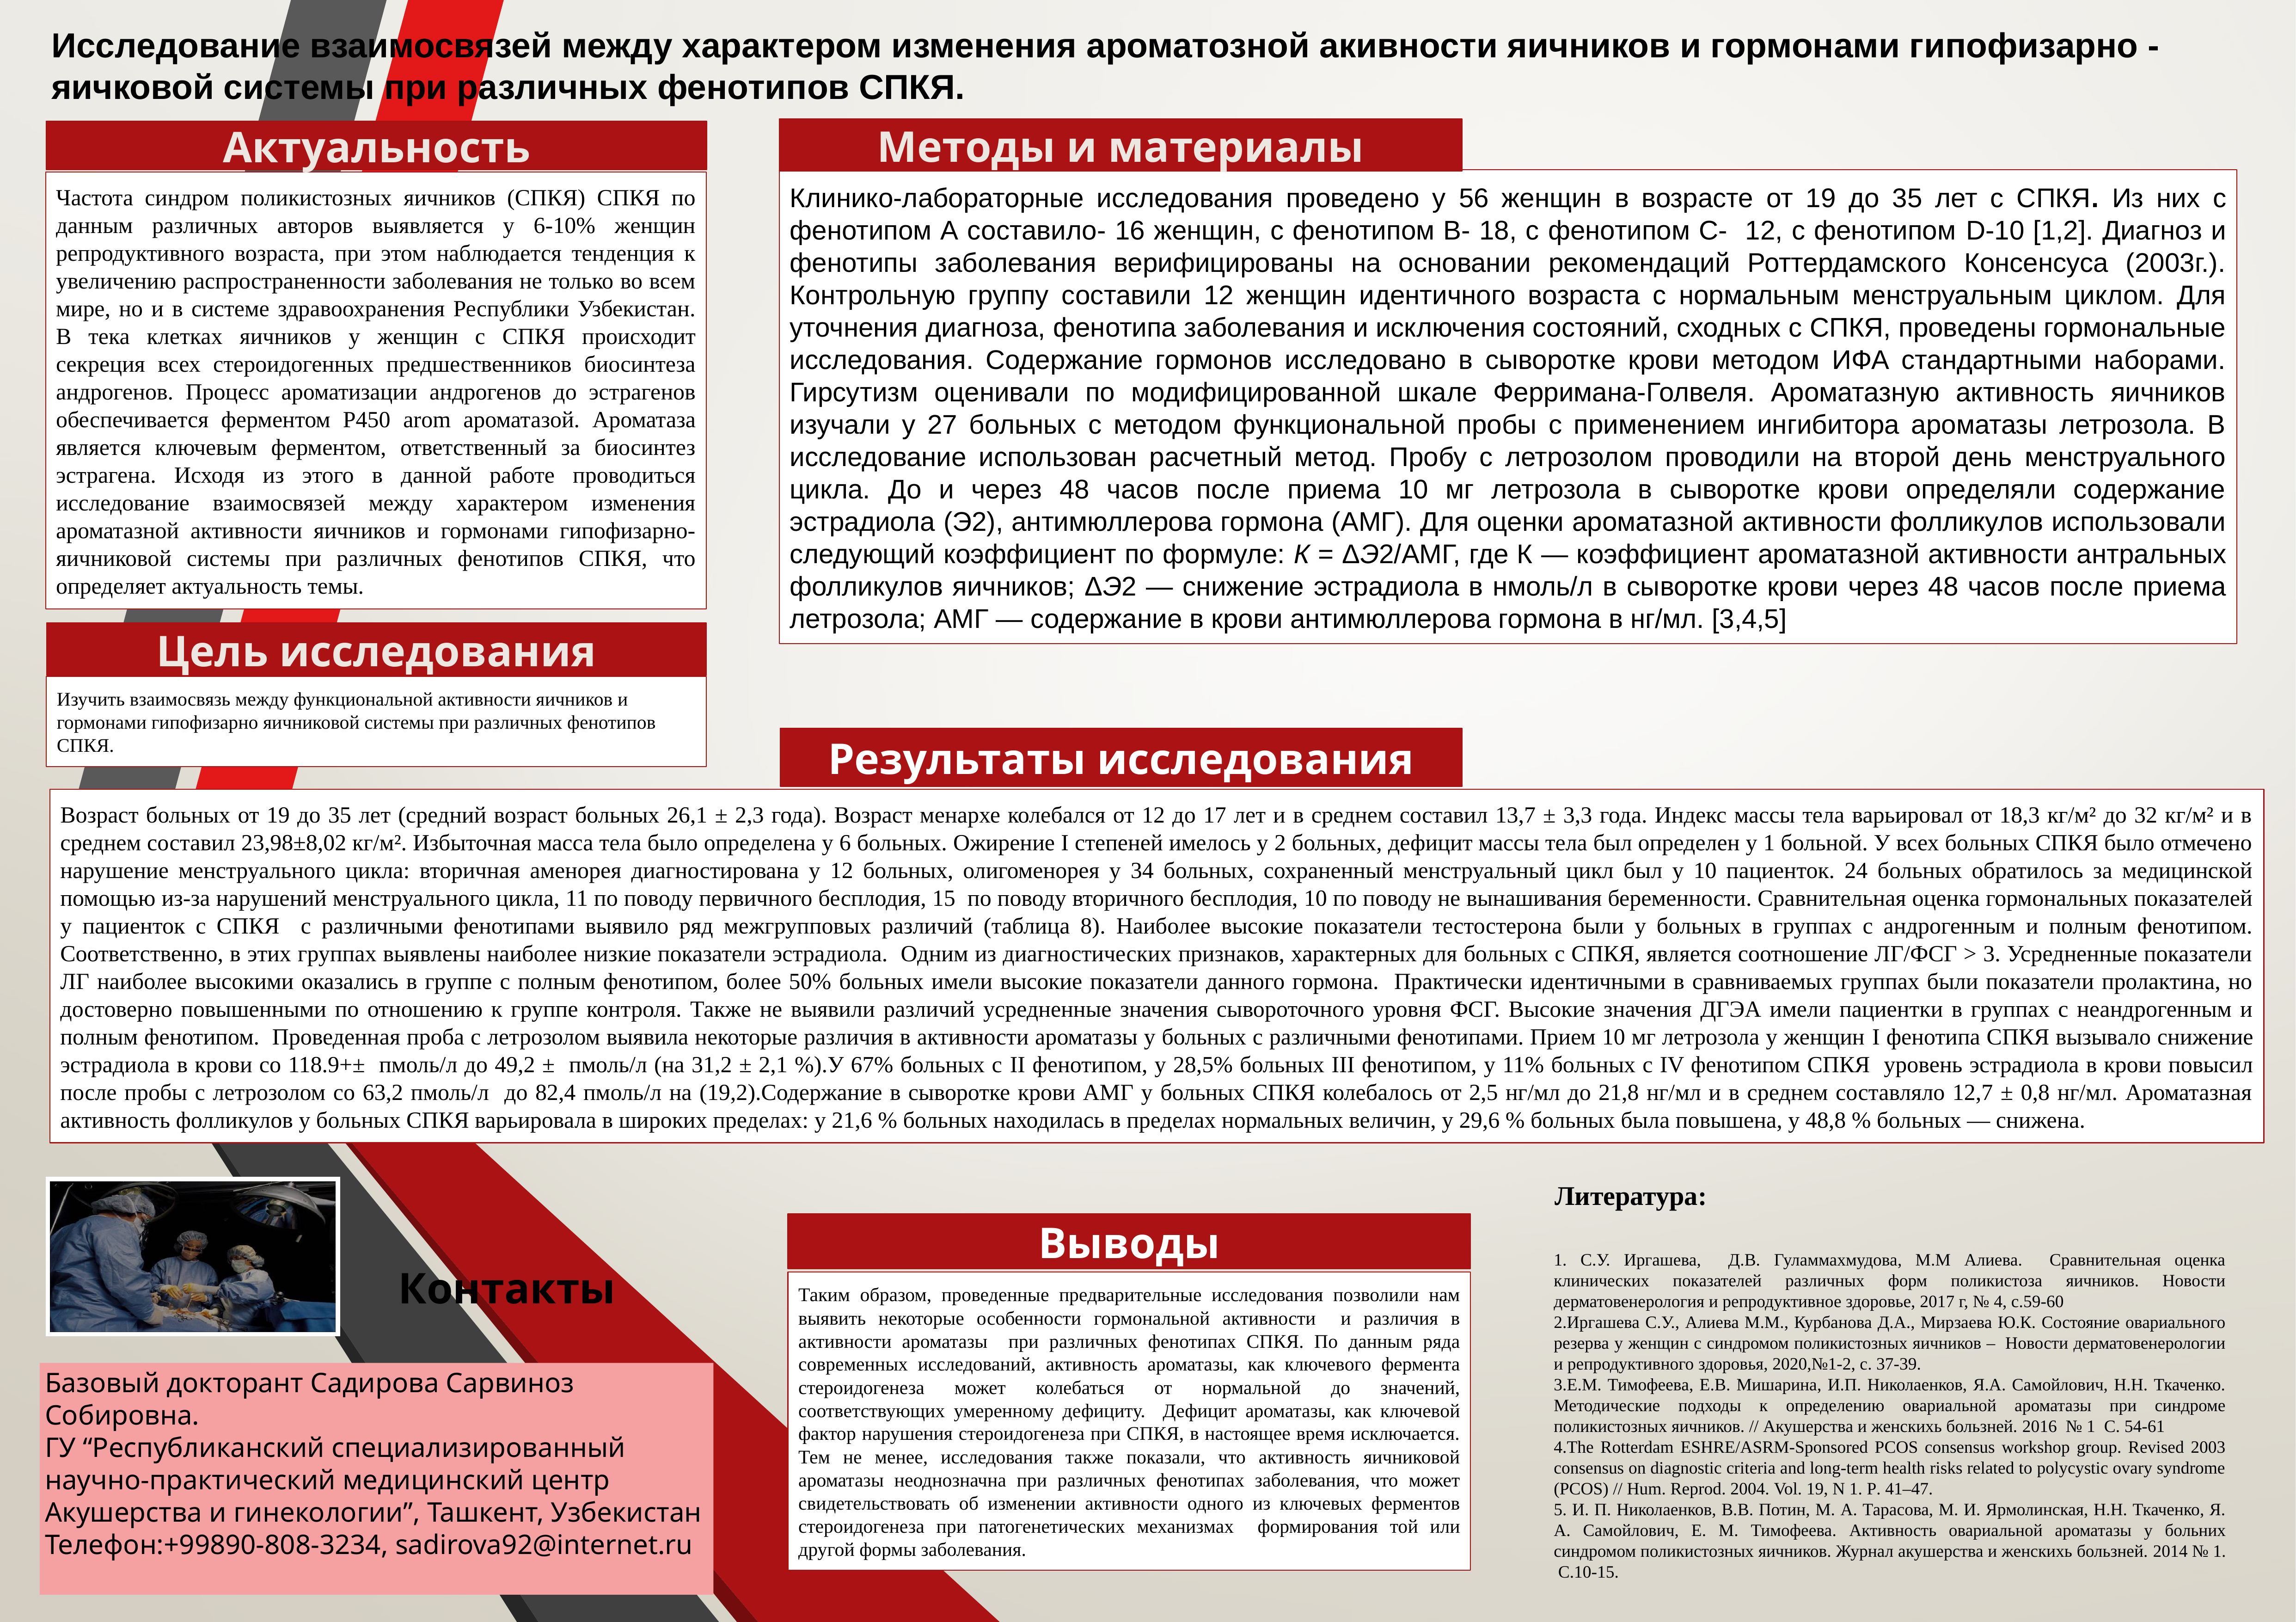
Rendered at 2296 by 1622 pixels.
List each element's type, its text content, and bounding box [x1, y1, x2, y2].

text_box Таким образом, проведенные предварительные исследования позволили нам выявить некоторые особенности гормональной активности и различия в активности ароматазы при различных фенотипах СПКЯ. По данным ряда современных исследований, активность ароматазы, как ключевого фермента стероидогенеза может колебаться от нормальной до значений, соответствующих умеренному дефициту. Дефицит ароматазы, как ключевой фактор нарушения стероидогенеза при СПКЯ, в настоящее время исключается. Тем не менее, исследования также показали, что активность яичниковой ароматазы неоднозначна при различных фенотипах заболевания, что может свидетельствовать об изменении активности одного из ключевых ферментов стероидогенеза при патогенетических механизмах формирования той или другой формы заболевания. [788, 1272, 1471, 1570]
text_box 1. С.У. Иргашева, Д.В. Гуламмахмудова, М.М Алиева. Сравнительная оценка клинических показателей различных форм поликистоза яичников. Новости дерматовенерология и репродуктивное здоровье, 2017 г, № 4, с.59-60 2.Иргашева С.У., Алиева М.М., Курбанова Д.А., Мирзаева Ю.К. Состояние овариального резерва у женщин с синдромом поликистозных яичников – Новости дерматовенерологии и репродуктивного здоровья, 2020,№1-2, с. 37-39. 3.Е.М. Тимофеева, Е.В. Мишарина, И.П. Николаенков, Я.А. Самойлович, Н.Н. Ткаченко. Методические подходы к определению овариальной ароматазы при синдроме поликистозных яичников. // Акушерства и женскихь бользней. 2016 № 1 С. 54-61 4.The Rotterdam ESHRE/ASRM-Sponsored PCOS consensus workshop group. Revised 2003 consensus on diagnostic criteria and long-term health risks related to polycystic ovary syndrome (PCOS) // Hum. Reprod. 2004. Vol. 19, N 1. P. 41–47. 5. И. П. Николаенков, В.В. Потин, М. А. Тарасова, М. И. Ярмолинская, Н.Н. Ткаченко, Я. А. Самойлович, Е. М. Тимофеева. Активность овариальной ароматазы у больних синдромом поликистозных яичников. Журнал акушерства и женскихь бользней. 2014 № 1. С.10-15. [1549, 1243, 2231, 1601]
picture [49, 1181, 336, 1332]
text_box Клинико-лабораторные исследования проведено у 56 женщин в возрасте от 19 до 35 лет с СПКЯ. Из них с фенотипом А составило- 16 женщин, с фенотипом В- 18, с фенотипом С- 12, с фенотипом D-10 [1,2]. Диагноз и фенотипы заболевания верифицированы на основании рекомендаций Роттердамского Консенсуса (2003г.). Контрольную группу составили 12 женщин идентичного возраста с нормальным менструальным циклом. Для уточнения диагноза, фенотипа заболевания и исключения состояний, сходных с СПКЯ, проведены гормональные исследования. Содержание гормонов исследовано в сыворотке крови методом ИФА стандартными наборами. Гирсутизм оценивали по модифицированной шкале Ферримана-Голвеля. Ароматазную активность яичников изучали у 27 больных с методом функциональной пробы с применением ингибитора ароматазы летрозола. В исследование использован расчетный метод. Пробу с летрозолом проводили на второй день менструального цикла. До и через 48 часов после приема 10 мг летрозола в сыворотке крови определяли содержание эстрадиола (Э2), антимюллерова гормона (АМГ). Для оценки ароматазной активности фолликулов использовали следующий коэффициент по формуле: К = ΔЭ2/АМГ, где К — коэффициент ароматазной активно­сти антральных фолликулов яичников; ΔЭ2 — снижение эстрадиола в нмоль/л в сы­воротке крови через 48 часов после приема летрозола; АМГ — содержание в крови антимюллерова гормона в нг/мл. [3,4,5] [779, 170, 2237, 644]
text_box Методы и материалы [779, 118, 1463, 172]
text_box Результаты исследования [780, 728, 1463, 787]
text_box Возраст больных от 19 до 35 лет (средний возраст больных 26,1 ± 2,3 года). Возраст менархе колебался от 12 до 17 лет и в среднем составил 13,7 ± 3,3 года. Индекс массы тела варьировал от 18,3 кг/м² до 32 кг/м² и в среднем составил 23,98±8,02 кг/м². Избыточная масса тела было определена у 6 больных. Ожирение I степеней имелось у 2 больных, дефицит массы тела был определен у 1 больной. У всех больных СПКЯ было отмечено нарушение менструального цикла: вторичная аменорея диагностирована у 12 больных, олигоменорея у 34 больных, сохраненный менструальный цикл был у 10 пациенток. 24 больных обратилось за медицинской помощью из-за нарушений менструального цикла, 11 по поводу первичного бесплодия, 15 по поводу вторичного бесплодия, 10 по поводу не вынашивания беременности. Сравнительная оценка гормональных показателей у пациенток с СПКЯ с различными фенотипами выявило ряд межгрупповых различий (таблица 8). Наиболее высокие показатели тестостерона были у больных в группах с андрогенным и полным фенотипом. Соответственно, в этих группах выявлены наиболее низкие показатели эстрадиола. Одним из диагностических признаков, характерных для больных с СПКЯ, является соотношение ЛГ/ФСГ > 3. Усредненные показатели ЛГ наиболее высокими оказались в группе с полным фенотипом, более 50% больных имели высокие показатели данного гормона. Практически идентичными в сравниваемых группах были показатели пролактина, но достоверно повышенными по отношению к группе контроля. Также не выявили различий усредненные значения сывороточного уровня ФСГ. Высокие значения ДГЭА имели пациентки в группах с неандрогенным и полным фенотипом. Проведенная проба с летрозолом выявила некоторые различия в активности ароматазы у больных с различными фенотипами. Прием 10 мг летрозола у женщин I фенотипа СПКЯ вызывало снижение эстрадиола в крови со 118.9+± пмоль/л до 49,2 ± пмоль/л (на 31,2 ± 2,1 %).У 67% больных с II фенотипом, у 28,5% больных III фенотипом, у 11% больных с IV фенотипом СПКЯ уровень эстрадиола в крови повысил после пробы с летрозолом со 63,2 пмоль/л до 82,4 пмоль/л на (19,2).Содержание в сыворотке крови АМГ у больных СПКЯ колебалось от 2,5 нг/мл до 21,8 нг/мл и в среднем составляло 12,7 ± 0,8 нг/мл. Ароматазная активность фолликулов у больных СПКЯ варьировала в широких пределах: у 21,6 % больных находилась в пределах нормальных величин, у 29,6 % больных была повышена, у 48,8 % больных — снижена. [49, 789, 2264, 1143]
text_box Базовый докторант Садирова Сарвиноз Собировна. ГУ “Республиканский специализированный научно-практический медицинский центр Акушерства и гинекологии”, Ташкент, Узбекистан Телефон:+99890-808-3234, sadirova92@internet.ru [39, 1363, 714, 1595]
text_box Актуальность [46, 121, 708, 171]
text_box Частота синдром поликистозных яичников (СПКЯ) СПКЯ по данным различных авторов выявляется у 6-10% женщин репродуктивного возраста, при этом наблюдается тенденция к увеличению распространенности заболевания не только во всем мире, но и в системе здравоохранения Республики Узбекистан. В тека клетках яичников у женщин с СПКЯ происходит секреция всех стероидогенных предшественников биосинтеза андрогенов. Процесс ароматизации андрогенов до эстрагенов обеспечивается ферментом Р450 arom ароматазой. Ароматаза является ключевым ферментом, ответственный за биосинтез эстрагена. Исходя из этого в данной работе проводиться исследование взаимосвязей между характером изменения ароматазной активности яичников и гормонами гипофизарно-яичниковой системы при различных фенотипов СПКЯ, что определяет актуальность темы. [45, 172, 706, 609]
text_box Исследование взаимосвязей между характером изменения ароматозной акивности яичников и гормонами гипофизарно - яичковой системы при различных фенотипов СПКЯ. [41, 0, 2217, 132]
text_box Контакты [393, 1258, 621, 1315]
text_box Литература: [1549, 1175, 1719, 1213]
text_box Цель исследования [46, 622, 707, 676]
text_box Изучить взаимосвязь между функциональной активности яичников и гормонами гипофизарно яичниковой системы при различных фенотипов СПКЯ. [46, 676, 706, 767]
text_box Выводы [787, 1213, 1471, 1269]
